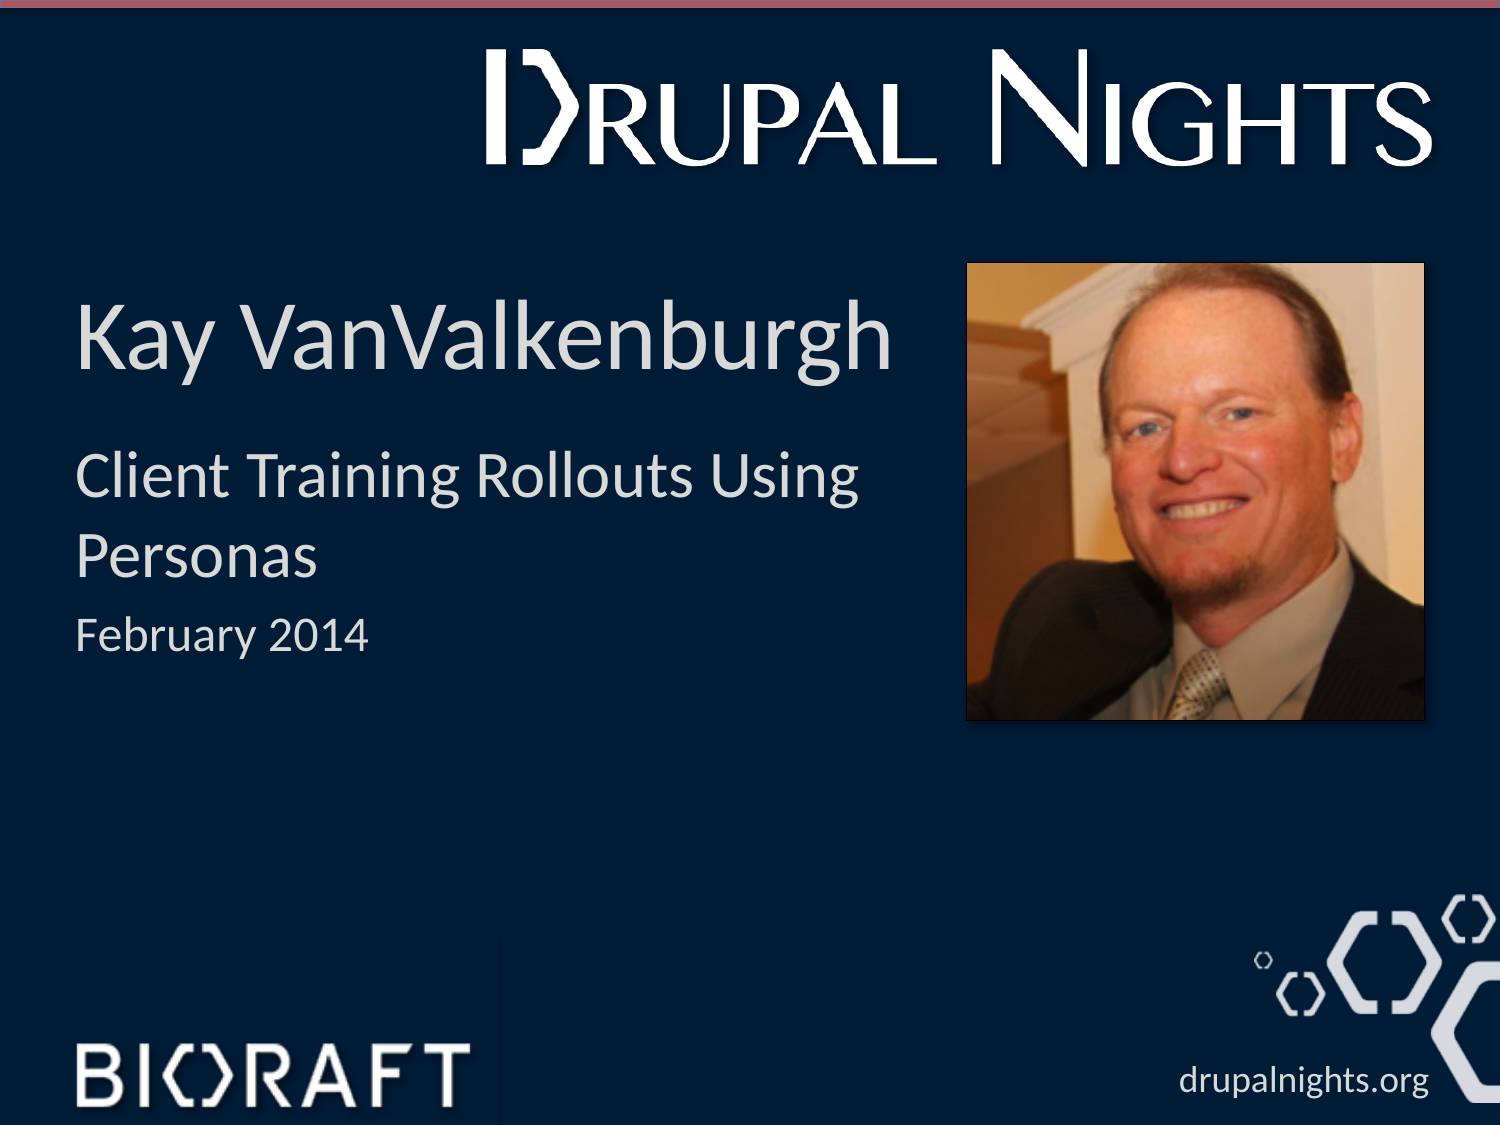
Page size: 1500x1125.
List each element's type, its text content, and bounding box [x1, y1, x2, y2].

title Kay VanValkenburgh [60, 236, 1425, 423]
picture [966, 262, 1426, 722]
picture [74, 1042, 474, 1110]
text_box drupalnights.org [1052, 1047, 1445, 1107]
text_box [0, 934, 499, 1125]
list Client Training Rollouts Using Personas February 2014 [60, 423, 967, 1005]
picture [485, 48, 1432, 167]
